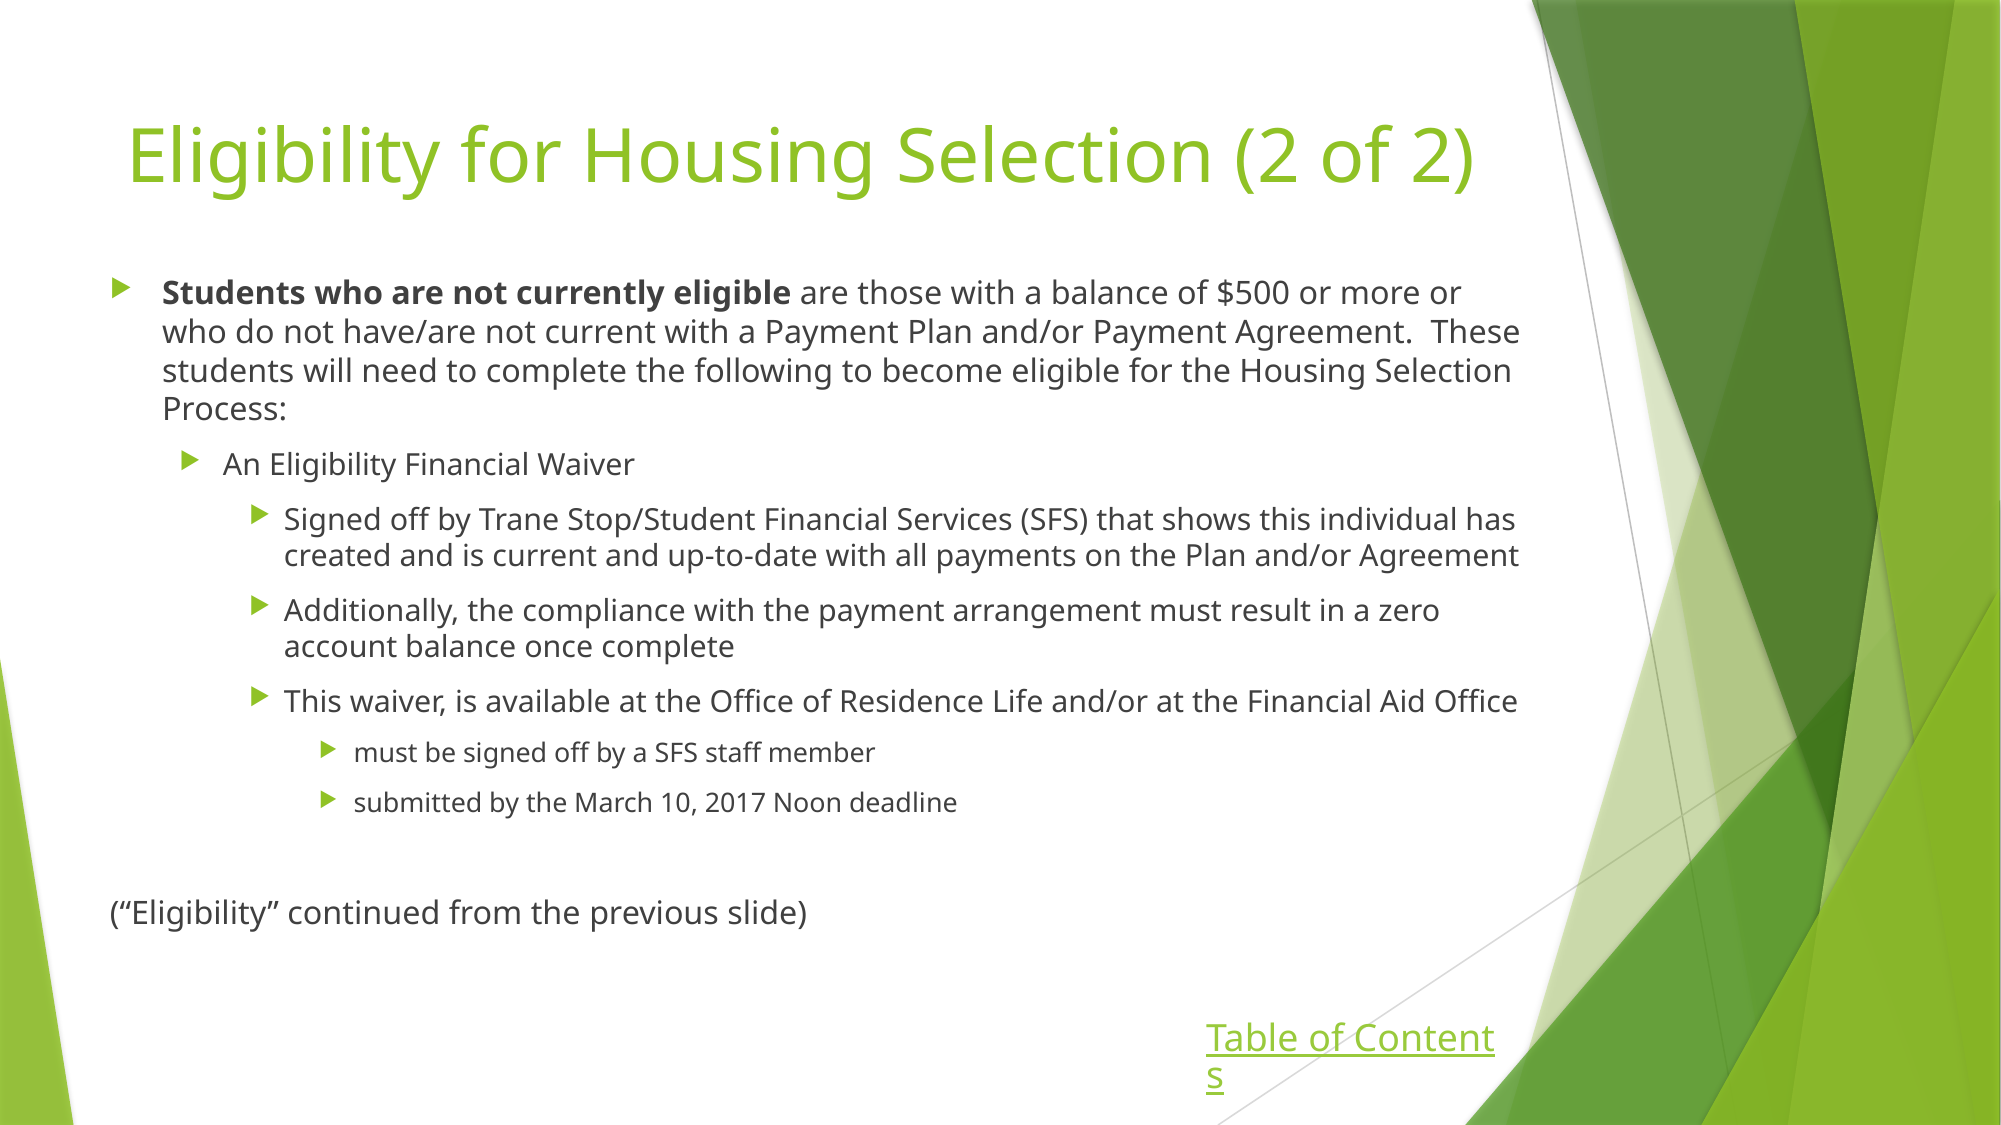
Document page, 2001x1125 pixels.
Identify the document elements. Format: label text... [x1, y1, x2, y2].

title Eligibility for Housing Selection (2 of 2) [111, 99, 1522, 265]
text_box Table of Contents [1191, 1006, 1522, 1073]
list Students who are not currently eligible are those with a balance of $500 or more or who do not have/are not current with a Payment Plan and/or Payment Agreement. These students will need to complete the following to become eligible for the Housing Selection Process: An Eligibility Financial Waiver Signed off by Trane Stop/Student Financial Services (SFS) that shows this individual has created and is current and up-to-date with all payments on the Plan and/or Agreement Additionally, the compliance with the payment arrangement must result in a zero account balance once complete This waiver, is available at the Office of Residence Life and/or at the Financial Aid Office must be signed off by a SFS staff member submitted by the March 10, 2017 Noon deadline (“Eligibility” continued from the previous slide) [94, 265, 1545, 1007]
